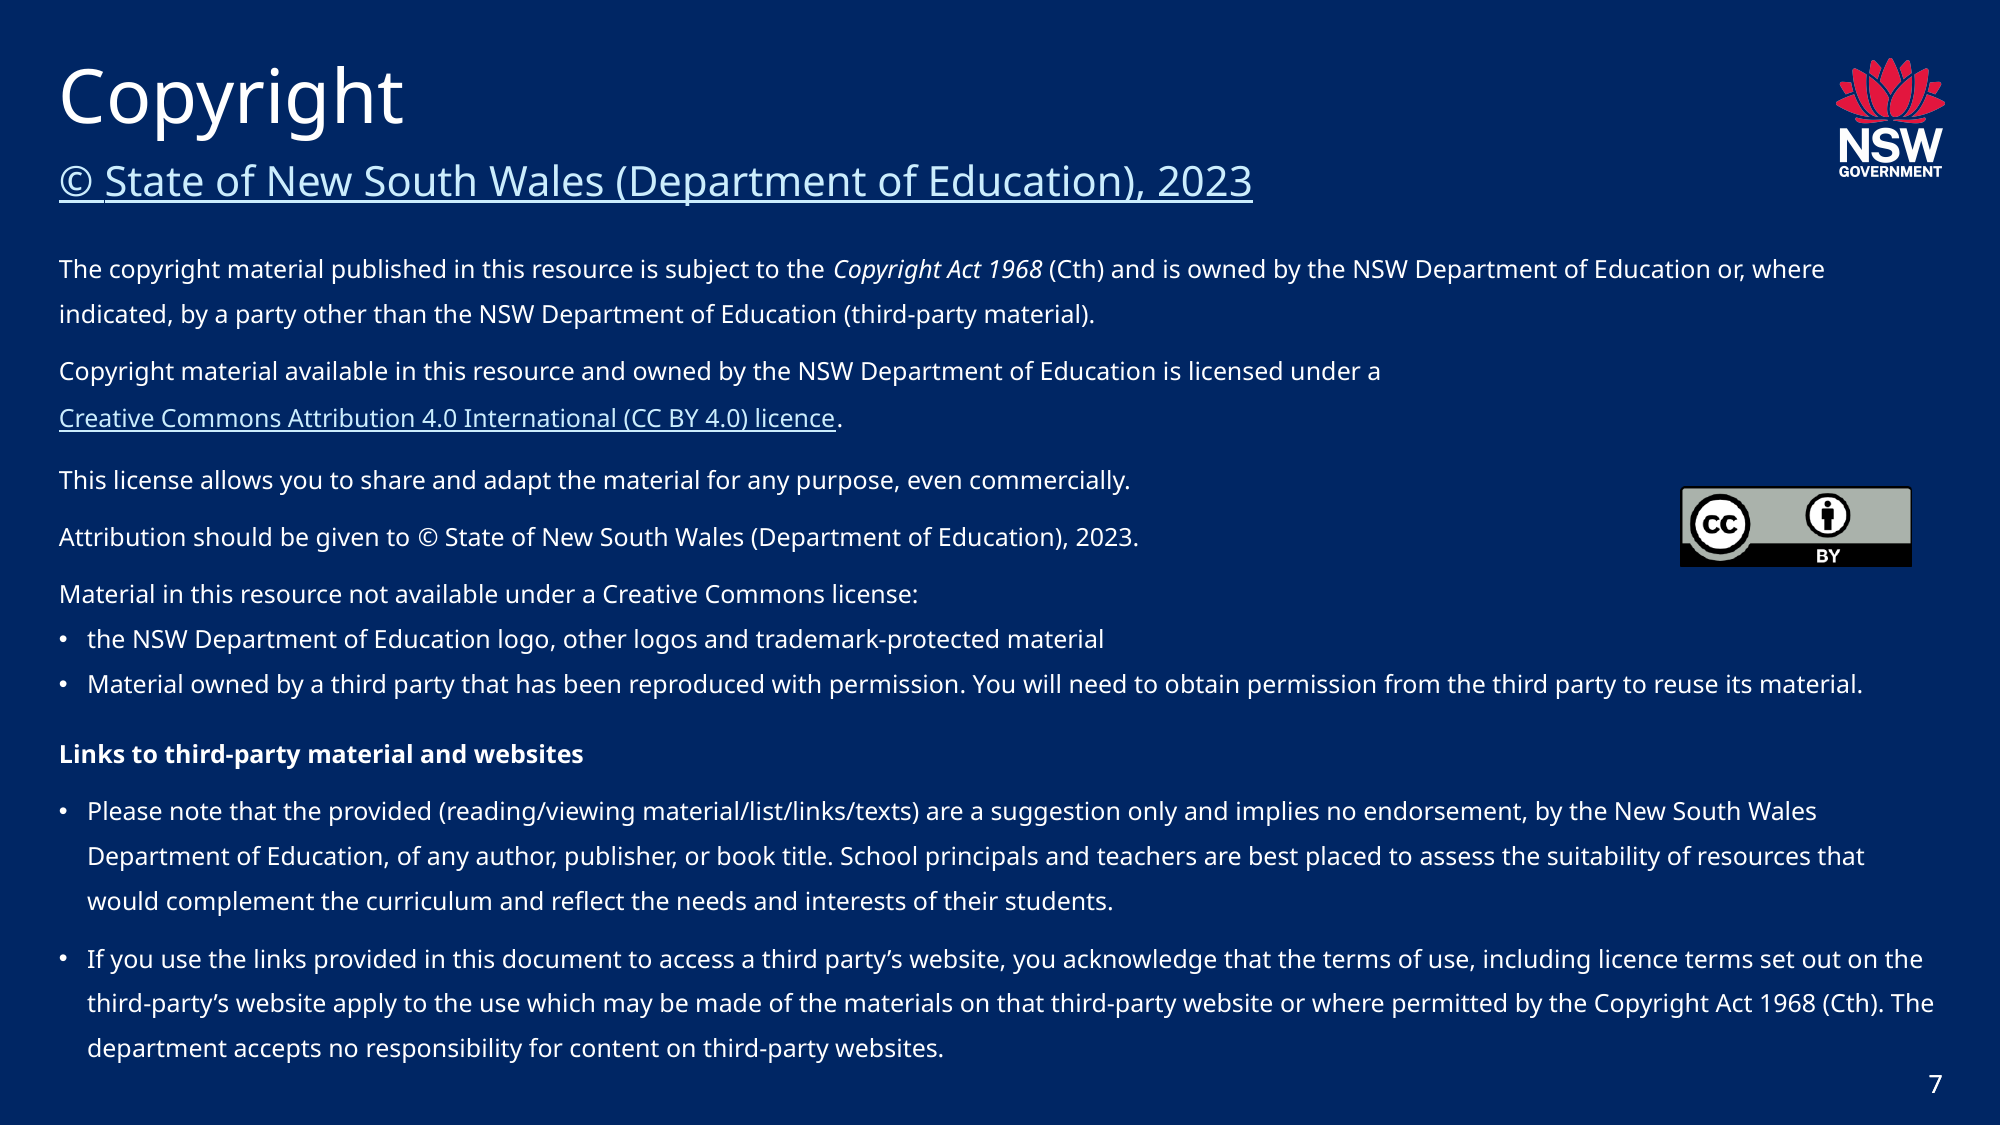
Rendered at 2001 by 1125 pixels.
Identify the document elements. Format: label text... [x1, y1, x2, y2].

list © State of New South Wales (Department of Education), 2023 [59, 160, 1713, 212]
title Copyright [59, 59, 1713, 148]
text_box The copyright material published in this resource is subject to the Copyright Act 1968 (Cth) and is owned by the NSW Department of Education or, where indicated, by a party other than the NSW Department of Education (third-party material). Copyright material available in this resource and owned by the NSW Department of Education is licensed under a Creative Commons Attribution 4.0 International (CC BY 4.0) licence. This license allows you to share and adapt the material for any purpose, even commercially. Attribution should be given to © State of New South Wales (Department of Education), 2023. Material in this resource not available under a Creative Commons license: the NSW Department of Education logo, other logos and trademark-protected material Material owned by a third party that has been reproduced with permission. You will need to obtain permission from the third party to reuse its material. Links to third-party material and websites Please note that the provided (reading/viewing material/list/links/texts) are a suggestion only and implies no endorsement, by the New South Wales Department of Education, of any author, publisher, or book title. School principals and teachers are best placed to assess the suitability of resources that would complement the curriculum and reflect the needs and interests of their students. If you use the links provided in this document to access a third party’s website, you acknowledge that the terms of use, including licence terms set out on the third-party’s website apply to the use which may be made of the materials on that third-party website or where permitted by the Copyright Act 1968 (Cth). The department accepts no responsibility for content on third-party websites. [59, 238, 1943, 1070]
picture [1836, 58, 1945, 177]
slide_number 7 [1824, 1068, 1943, 1099]
